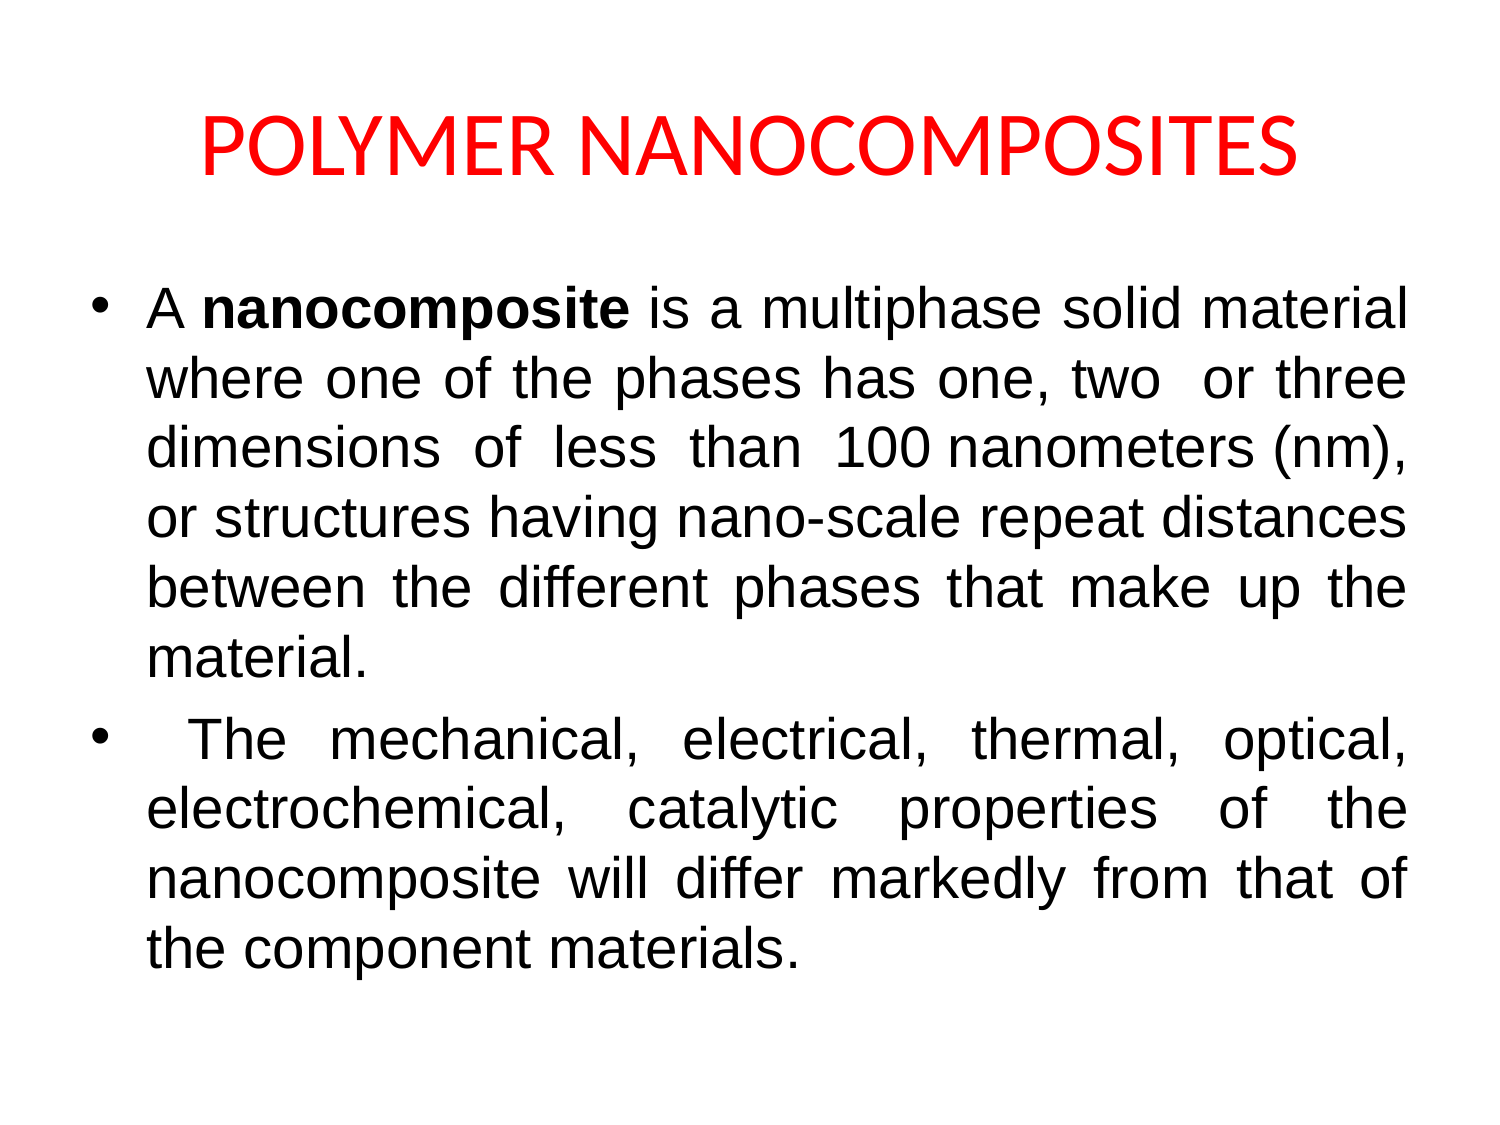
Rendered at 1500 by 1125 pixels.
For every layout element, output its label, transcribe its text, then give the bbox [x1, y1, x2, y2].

list A nanocomposite is a multiphase solid material where one of the phases has one, two or three dimensions of less than 100 nanometers (nm), or structures having nano-scale repeat distances between the different phases that make up the material. The mechanical, electrical, thermal, optical, electrochemical, catalytic properties of the nanocomposite will differ markedly from that of the component materials. [75, 262, 1425, 1005]
title POLYMER NANOCOMPOSITES [75, 45, 1425, 233]
